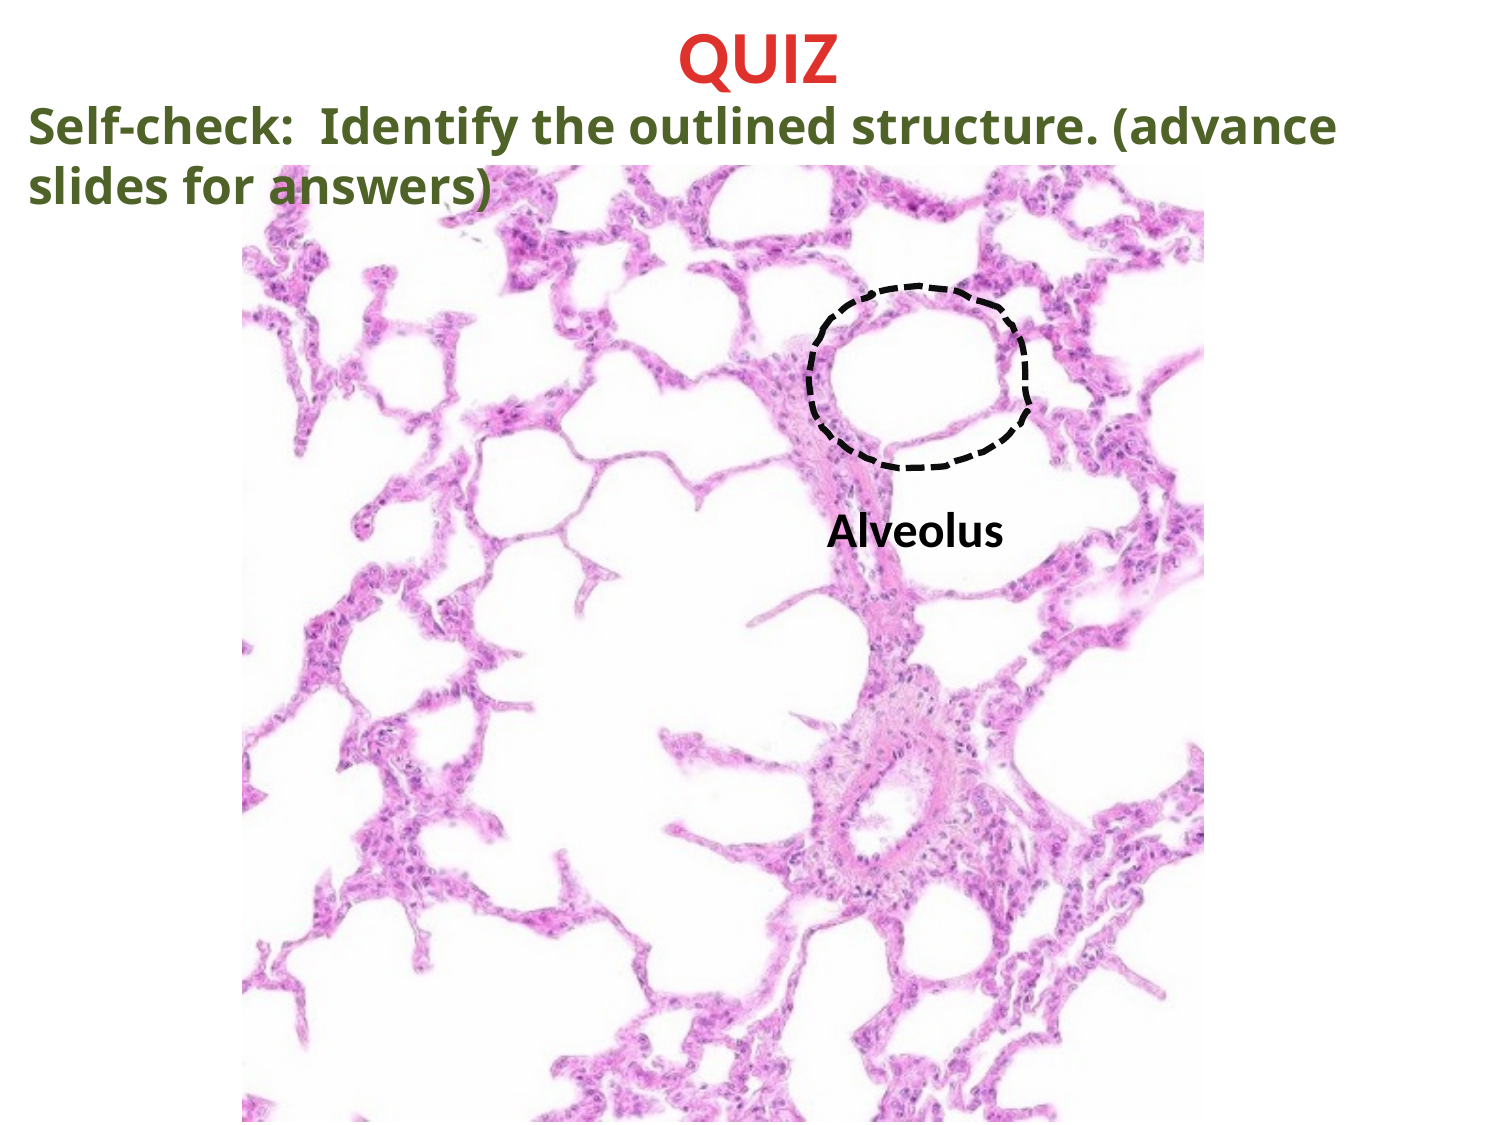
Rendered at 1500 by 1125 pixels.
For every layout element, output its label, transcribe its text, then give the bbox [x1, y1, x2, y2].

picture [242, 165, 1205, 1122]
text_box QUIZ [30, 0, 1487, 106]
text_box Self-check: Identify the outlined structure. (advance slides for answers) [13, 87, 1500, 223]
